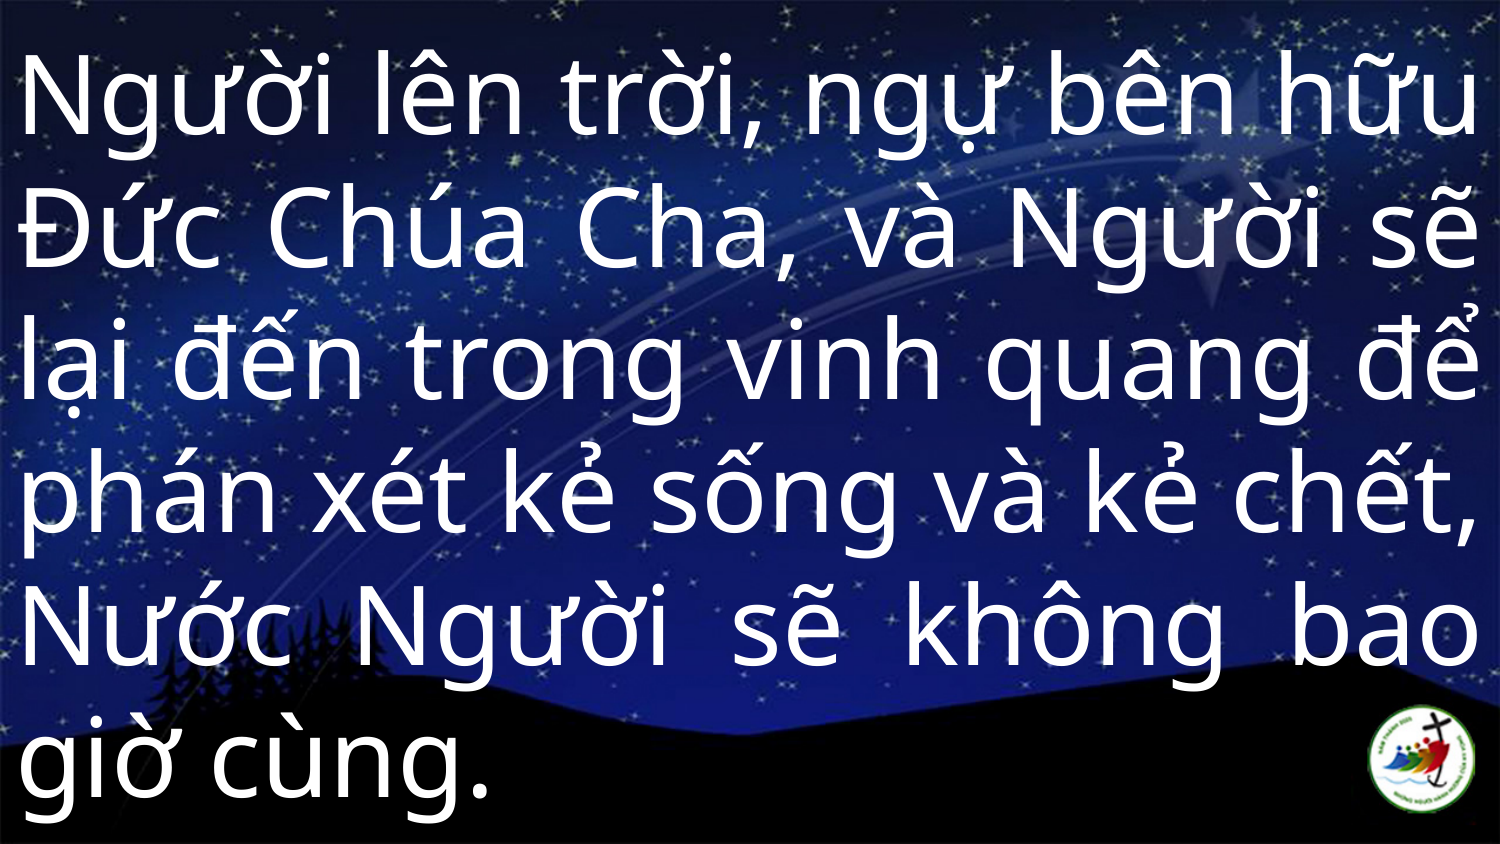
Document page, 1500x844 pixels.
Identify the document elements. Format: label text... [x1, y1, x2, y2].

title Người lên trời, ngự bên hữu Đức Chúa Cha, và Người sẽ lại đến trong vinh quang để phán xét kẻ sống và kẻ chết, Nước Người sẽ không bao giờ cùng. [0, 0, 1500, 844]
